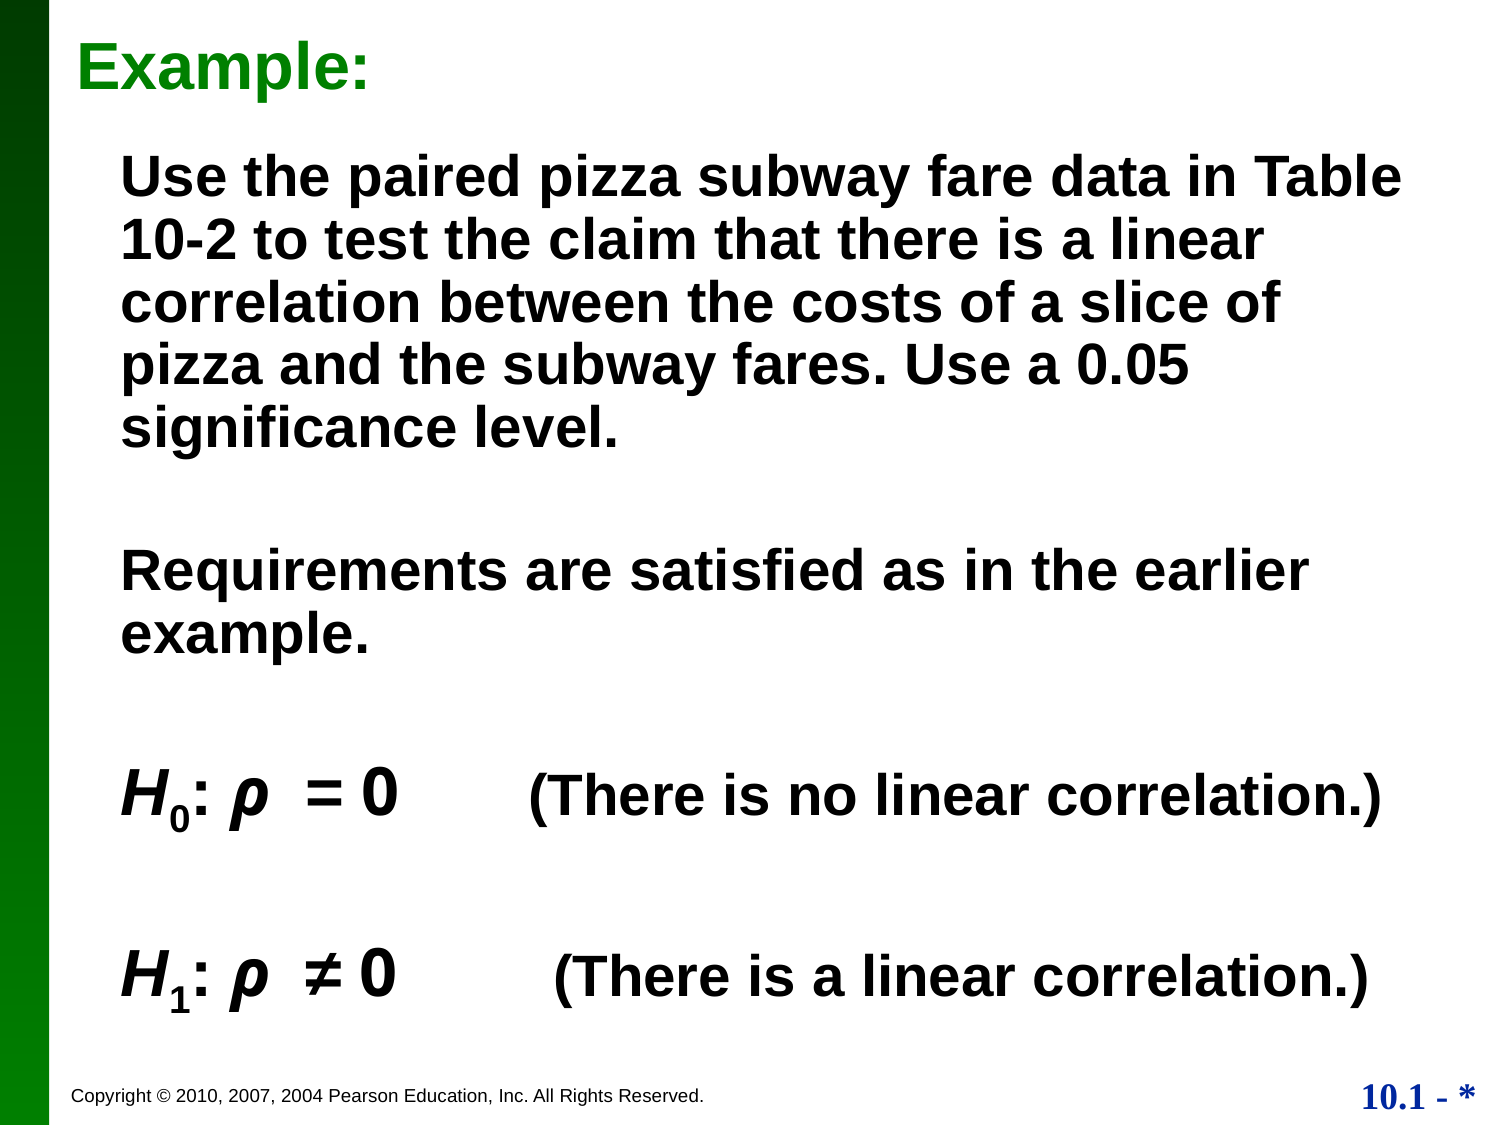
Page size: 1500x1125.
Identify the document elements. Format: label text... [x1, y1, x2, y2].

text_box Requirements are satisfied as in the earlier example. [105, 533, 1424, 687]
title Example: [61, 15, 1440, 117]
text_box H0: ρ = 0 (There is no linear correlation.) H1: ρ ≠ 0 (There is a linear correlation.) [106, 742, 1448, 1010]
text_box [63, 646, 1438, 1112]
list Use the paired pizza subway fare data in Table 10-2 to test the claim that there is a linear correlation between the costs of a slice of pizza and the subway fares. Use a 0.05 significance level. [106, 138, 1424, 481]
